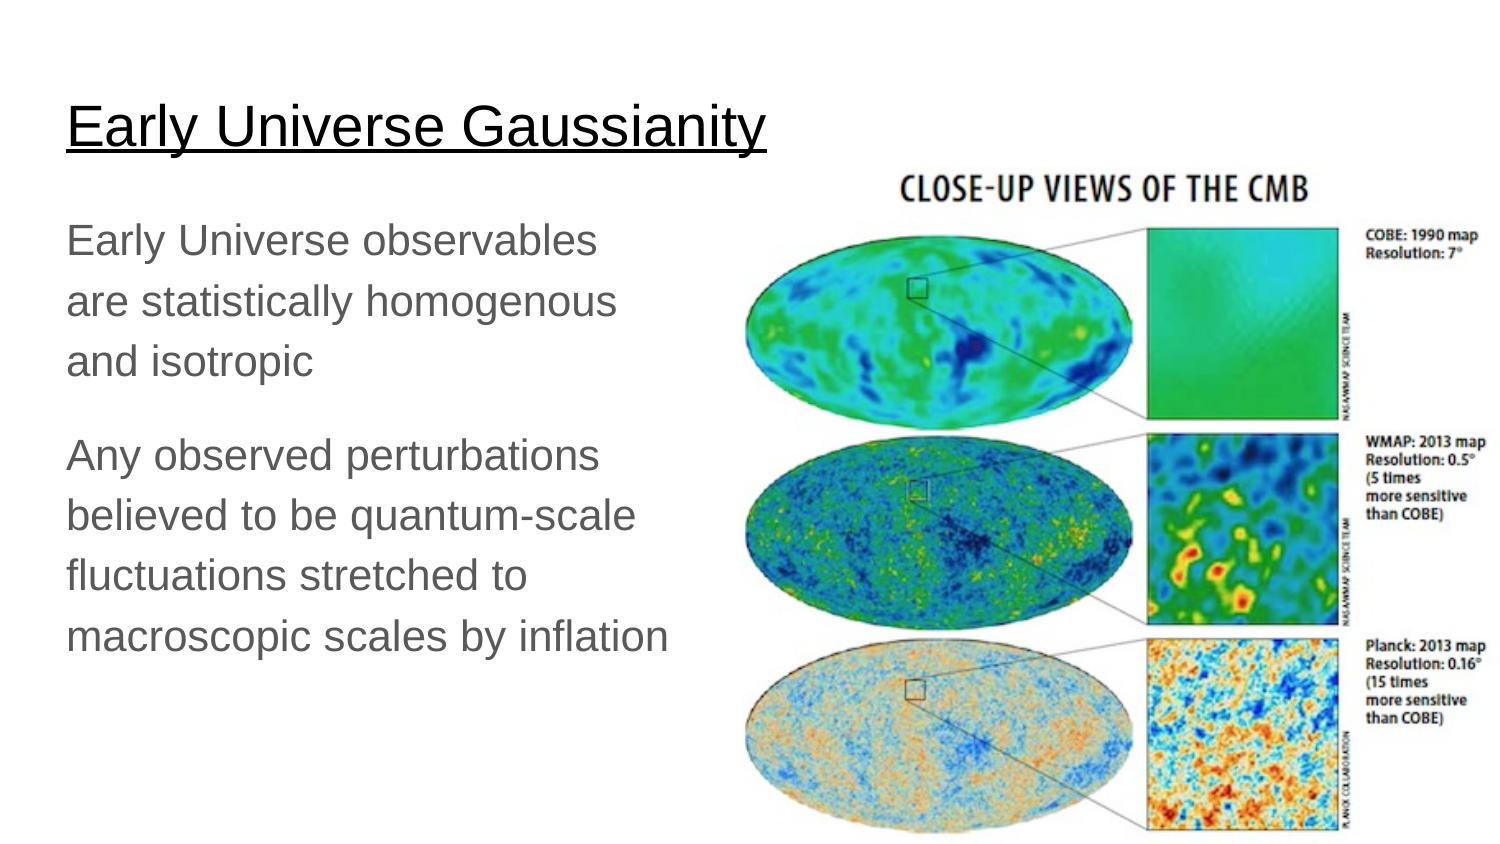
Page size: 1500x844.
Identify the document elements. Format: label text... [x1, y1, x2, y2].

list Early Universe observables are statistically homogenous and isotropic Any observed perturbations believed to be quantum-scale fluctuations stretched to macroscopic scales by inflation [51, 189, 711, 750]
picture [716, 166, 1500, 844]
title Early Universe Gaussianity [51, 72, 1449, 167]
